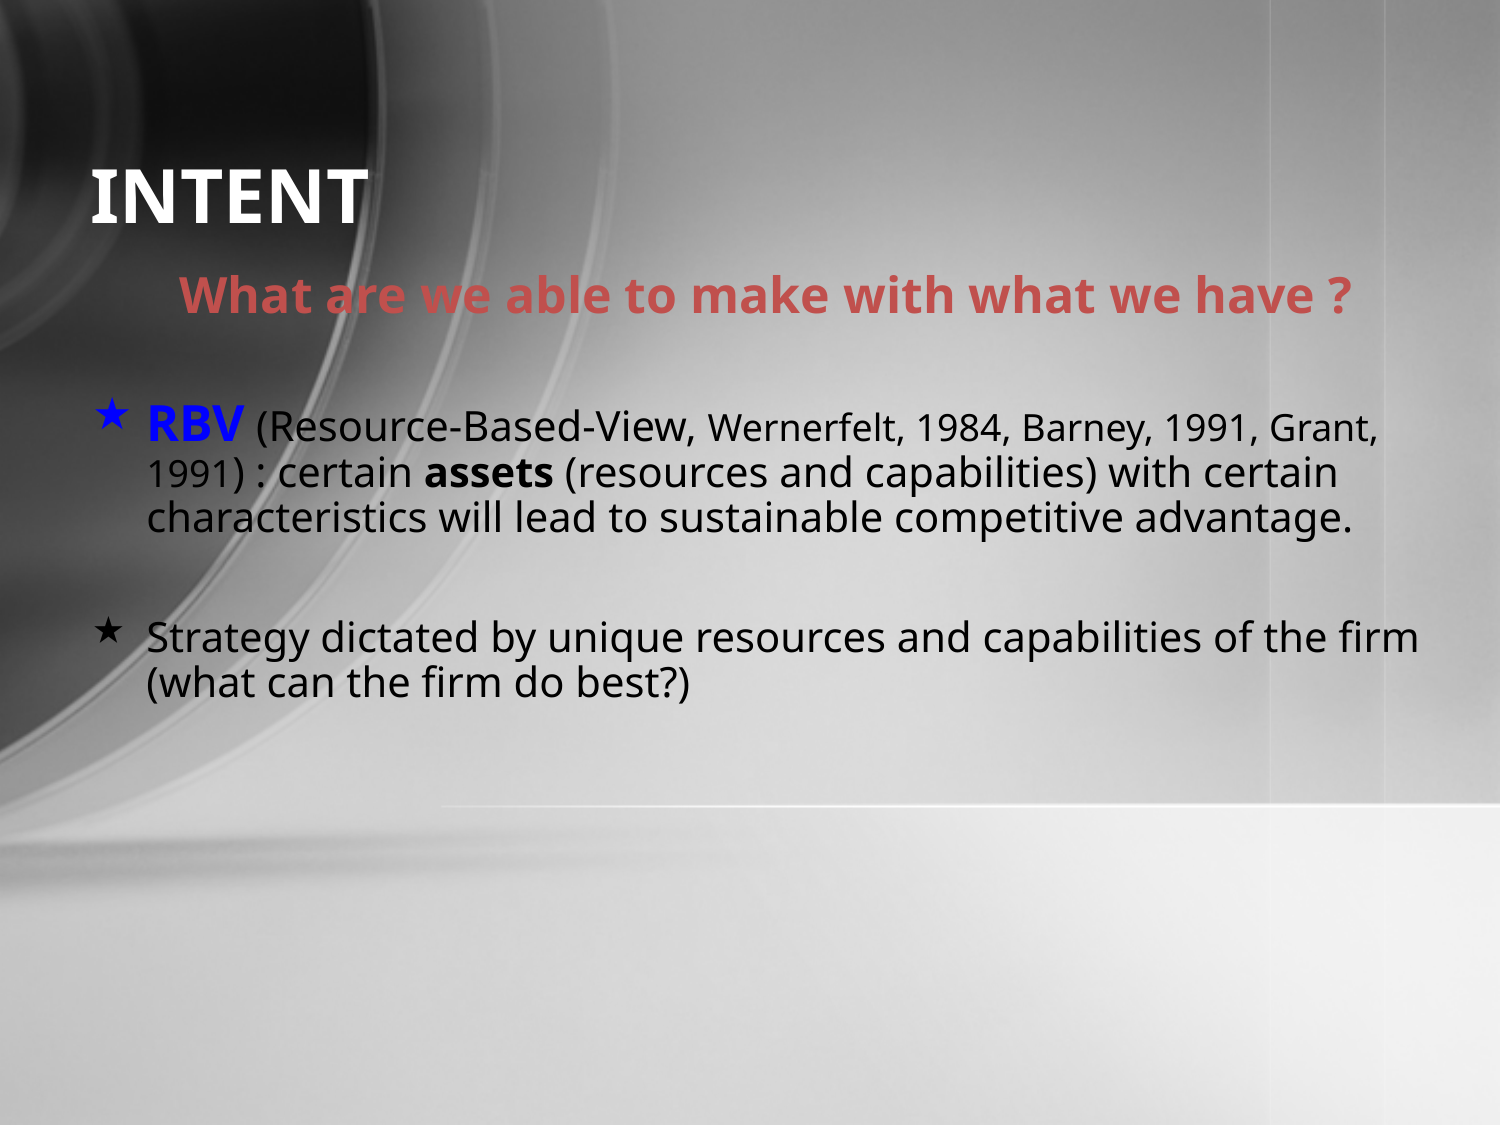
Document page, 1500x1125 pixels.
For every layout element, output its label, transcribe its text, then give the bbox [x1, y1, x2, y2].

list What are we able to make with what we have ? RBV (Resource-Based-View, Wernerfelt, 1984, Barney, 1991, Grant, 1991) : certain assets (resources and capabilities) with certain characteristics will lead to sustainable competitive advantage. Strategy dictated by unique resources and capabilities of the firm (what can the firm do best?) [75, 262, 1471, 1005]
title INTENT [75, 58, 1425, 247]
picture [0, 0, 1500, 1125]
